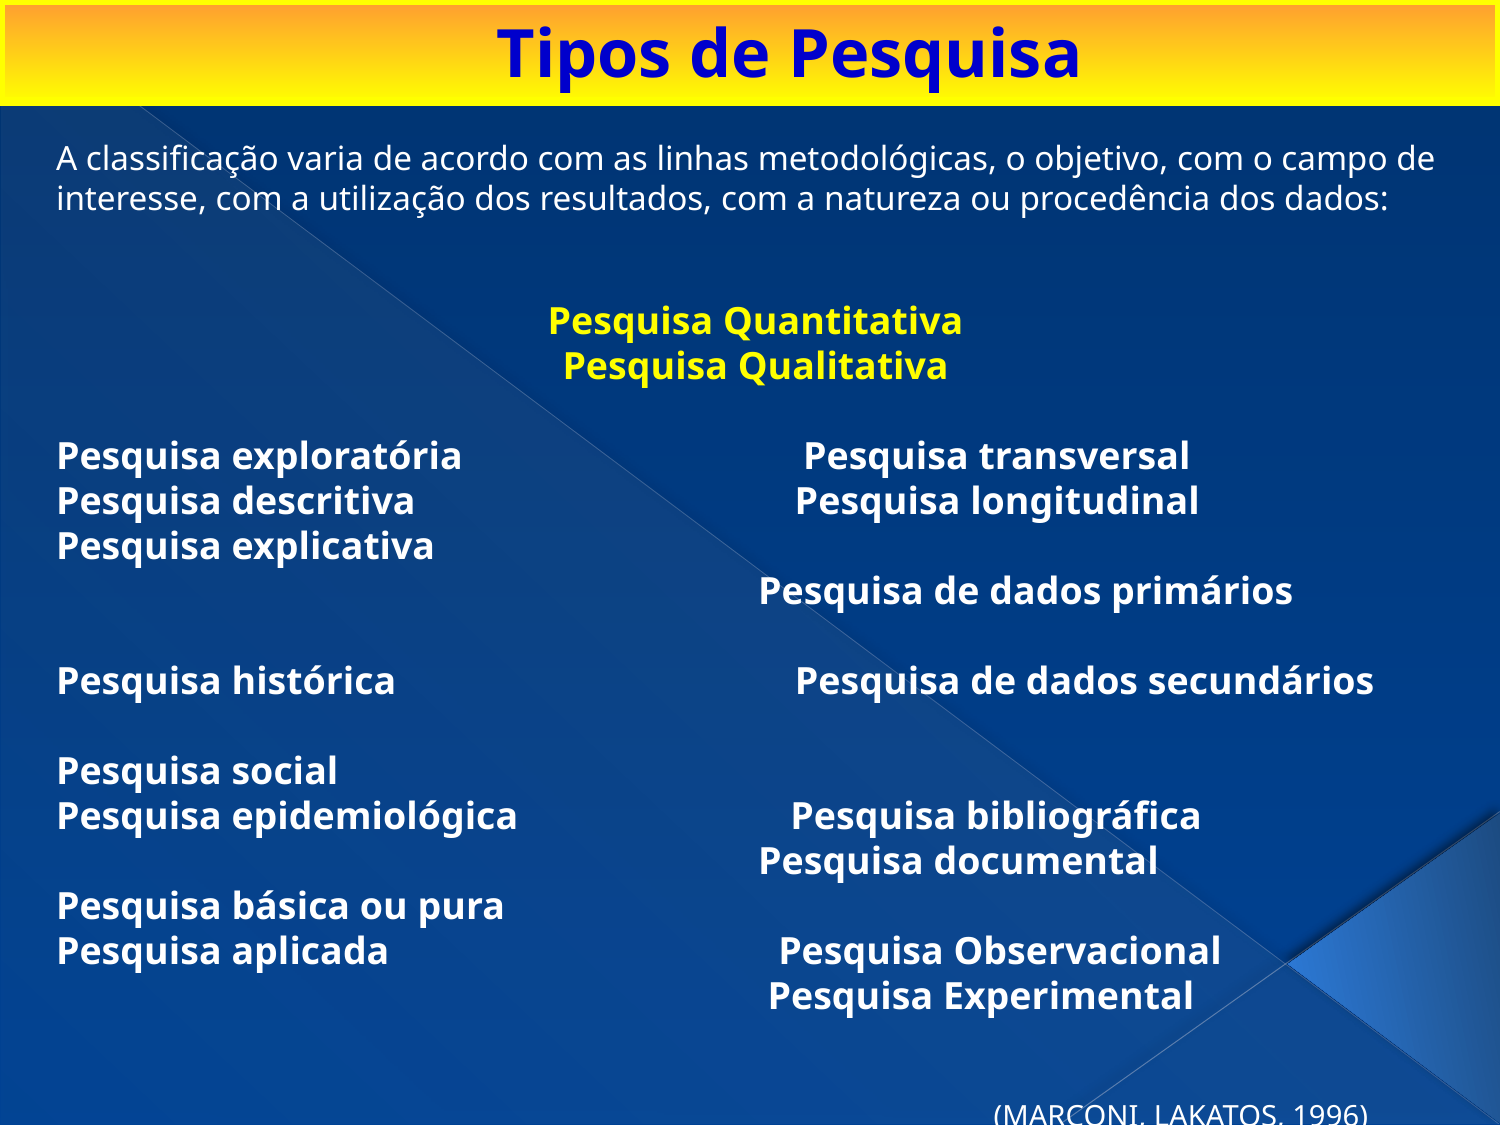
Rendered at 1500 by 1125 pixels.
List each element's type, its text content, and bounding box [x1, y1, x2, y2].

text_box A classificação varia de acordo com as linhas metodológicas, o objetivo, com o campo de interesse, com a utilização dos resultados, com a natureza ou procedência dos dados: Pesquisa Quantitativa Pesquisa Qualitativa Pesquisa exploratória Pesquisa transversal Pesquisa descritiva Pesquisa longitudinal Pesquisa explicativa Pesquisa de dados primários Pesquisa histórica Pesquisa de dados secundários Pesquisa social Pesquisa epidemiológica Pesquisa bibliográfica Pesquisa documental Pesquisa básica ou pura Pesquisa aplicada Pesquisa Observacional Pesquisa Experimental (MARCONI, LAKATOS, 1996) [41, 102, 1471, 1125]
text_box Tipos de Pesquisa [0, 0, 1500, 102]
